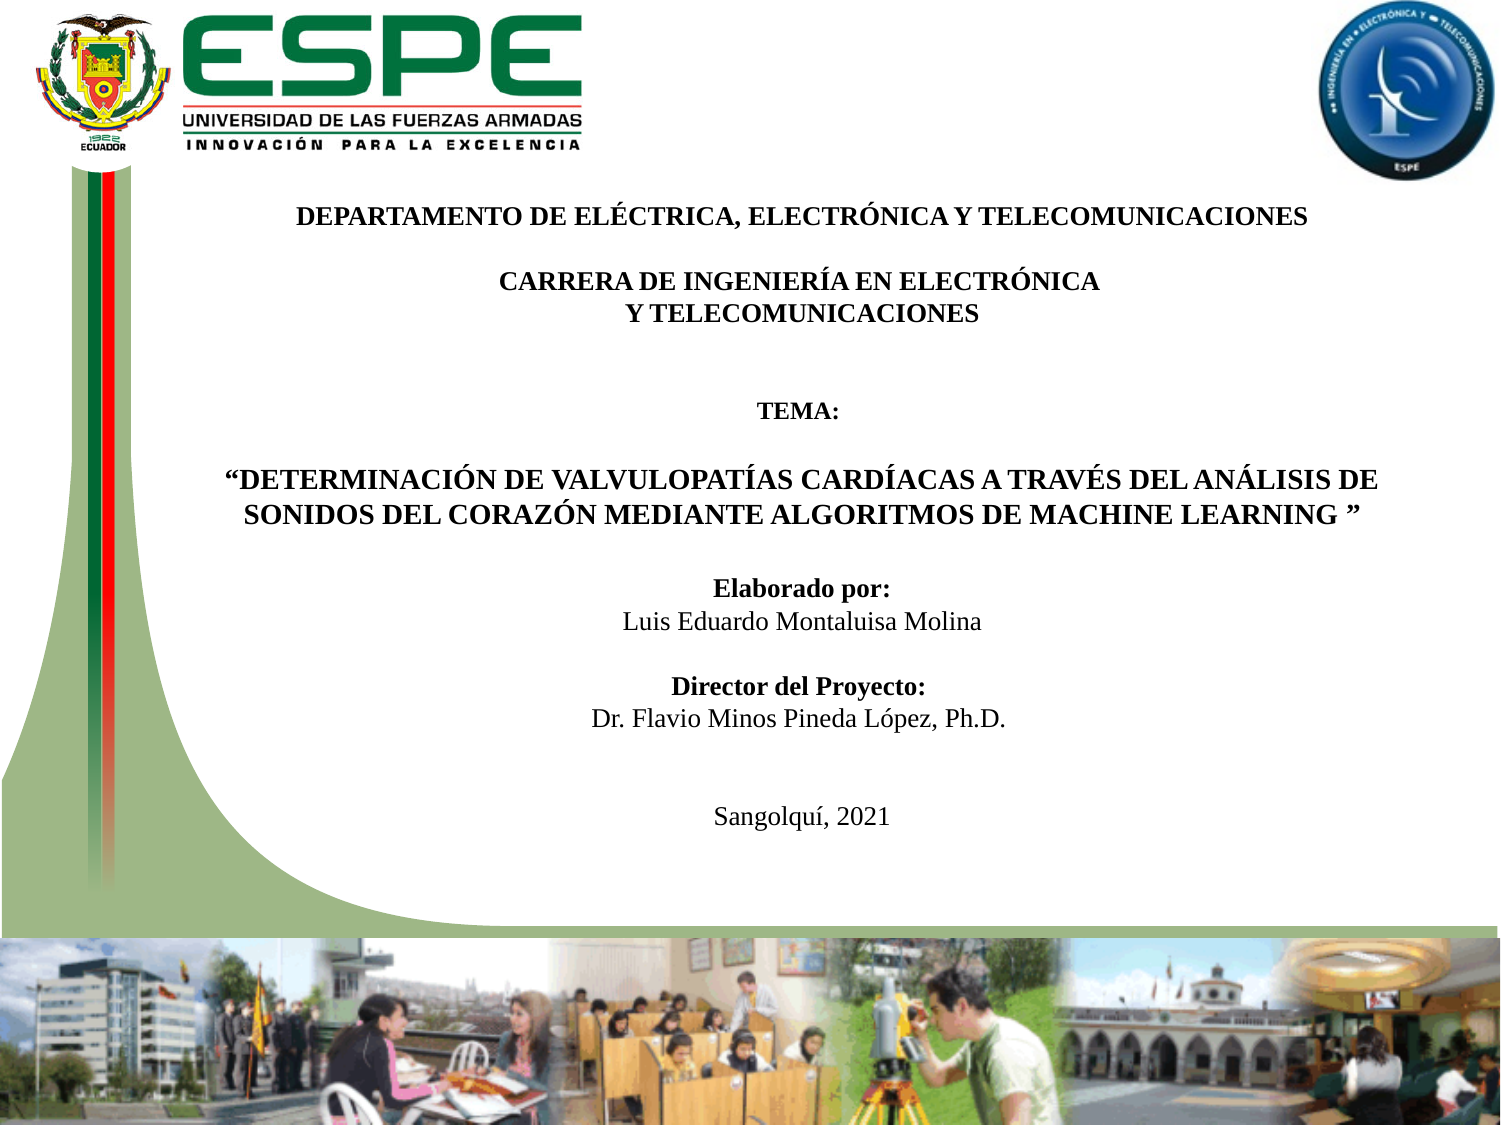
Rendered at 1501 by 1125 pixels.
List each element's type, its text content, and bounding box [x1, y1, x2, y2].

picture [1311, 0, 1500, 186]
picture [0, 938, 1501, 1125]
text_box DEPARTAMENTO DE ELÉCTRICA, ELECTRÓNICA Y TELECOMUNICACIONES CARRERA DE INGENIERÍA EN ELECTRÓNICA Y TELECOMUNICACIONES TEMA: “DETERMINACIÓN DE VALVULOPATÍAS CARDÍACAS A TRAVÉS DEL ANÁLISIS DE SONIDOS DEL CORAZÓN MEDIANTE ALGORITMOS DE MACHINE LEARNING ” Elaborado por: Luis Eduardo Montaluisa Molina Director del Proyecto: Dr. Flavio Minos Pineda López, Ph.D. Sangolquí, 2021 [166, 113, 1438, 953]
picture [17, 0, 592, 165]
